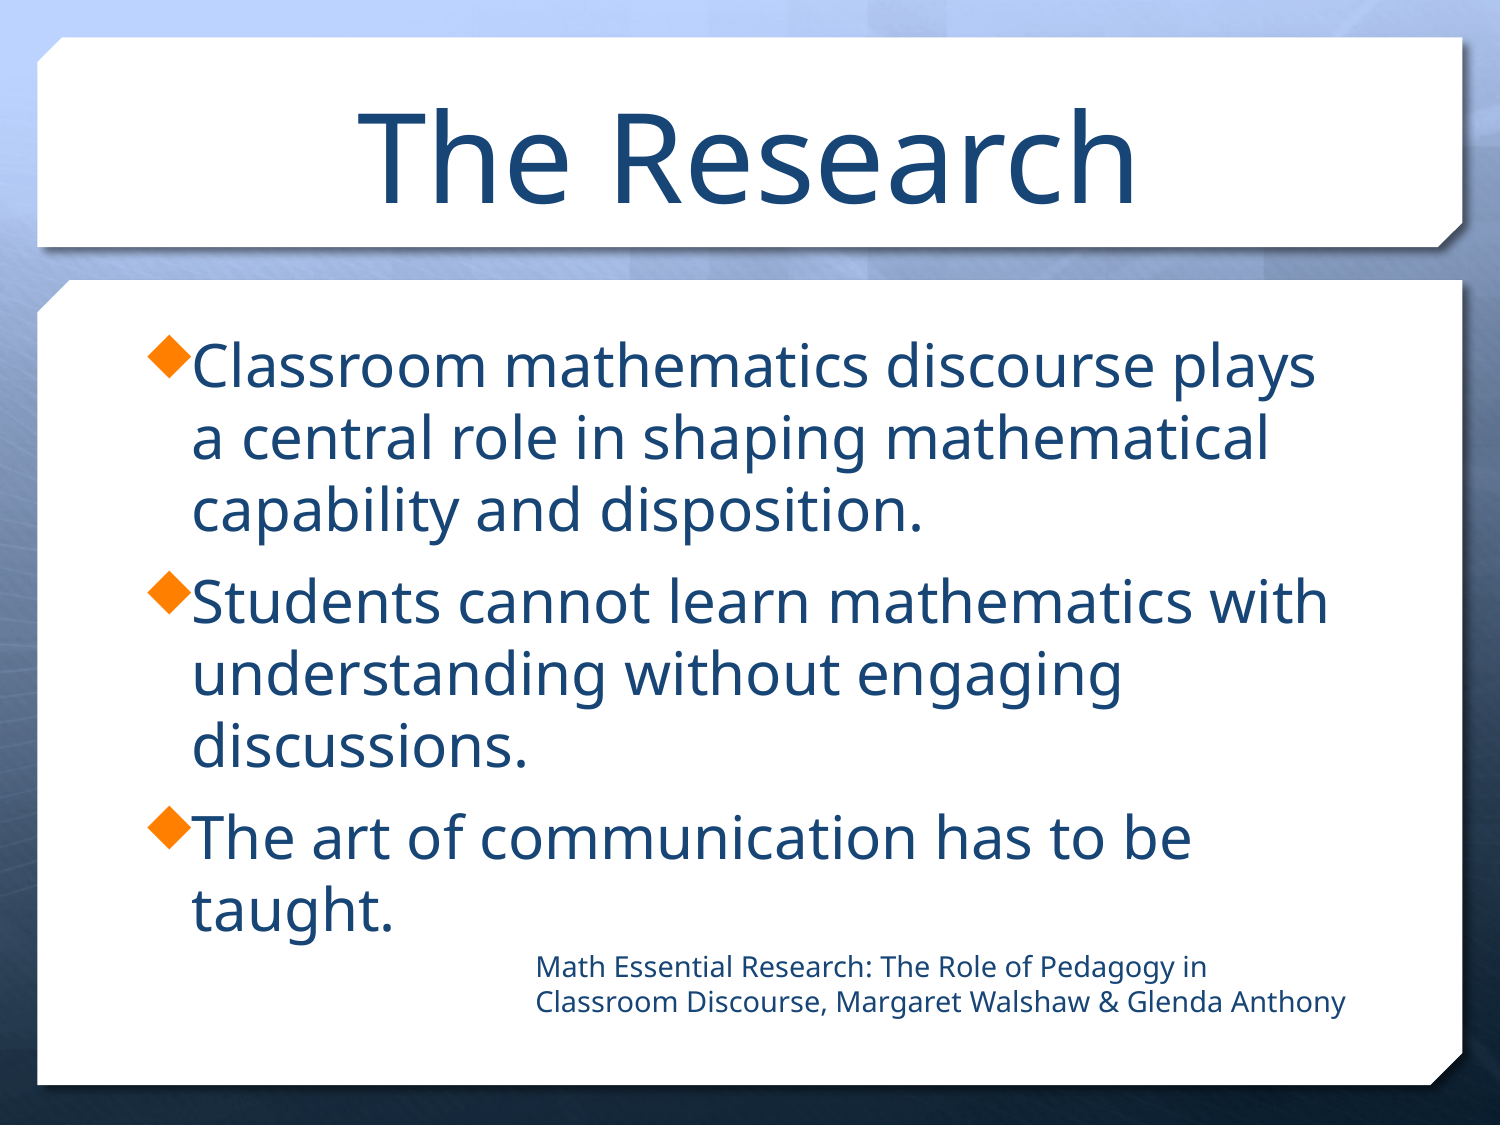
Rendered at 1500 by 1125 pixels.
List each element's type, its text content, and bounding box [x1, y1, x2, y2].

list Classroom mathematics discourse plays a central role in shaping mathematical capability and disposition. Students cannot learn mathematics with understanding without engaging discussions. The art of communication has to be taught. Math Essential Research: The Role of Pedagogy in Classroom Discourse, Margaret Walshaw & Glenda Anthony [127, 319, 1372, 1054]
title The Research [127, 48, 1372, 236]
